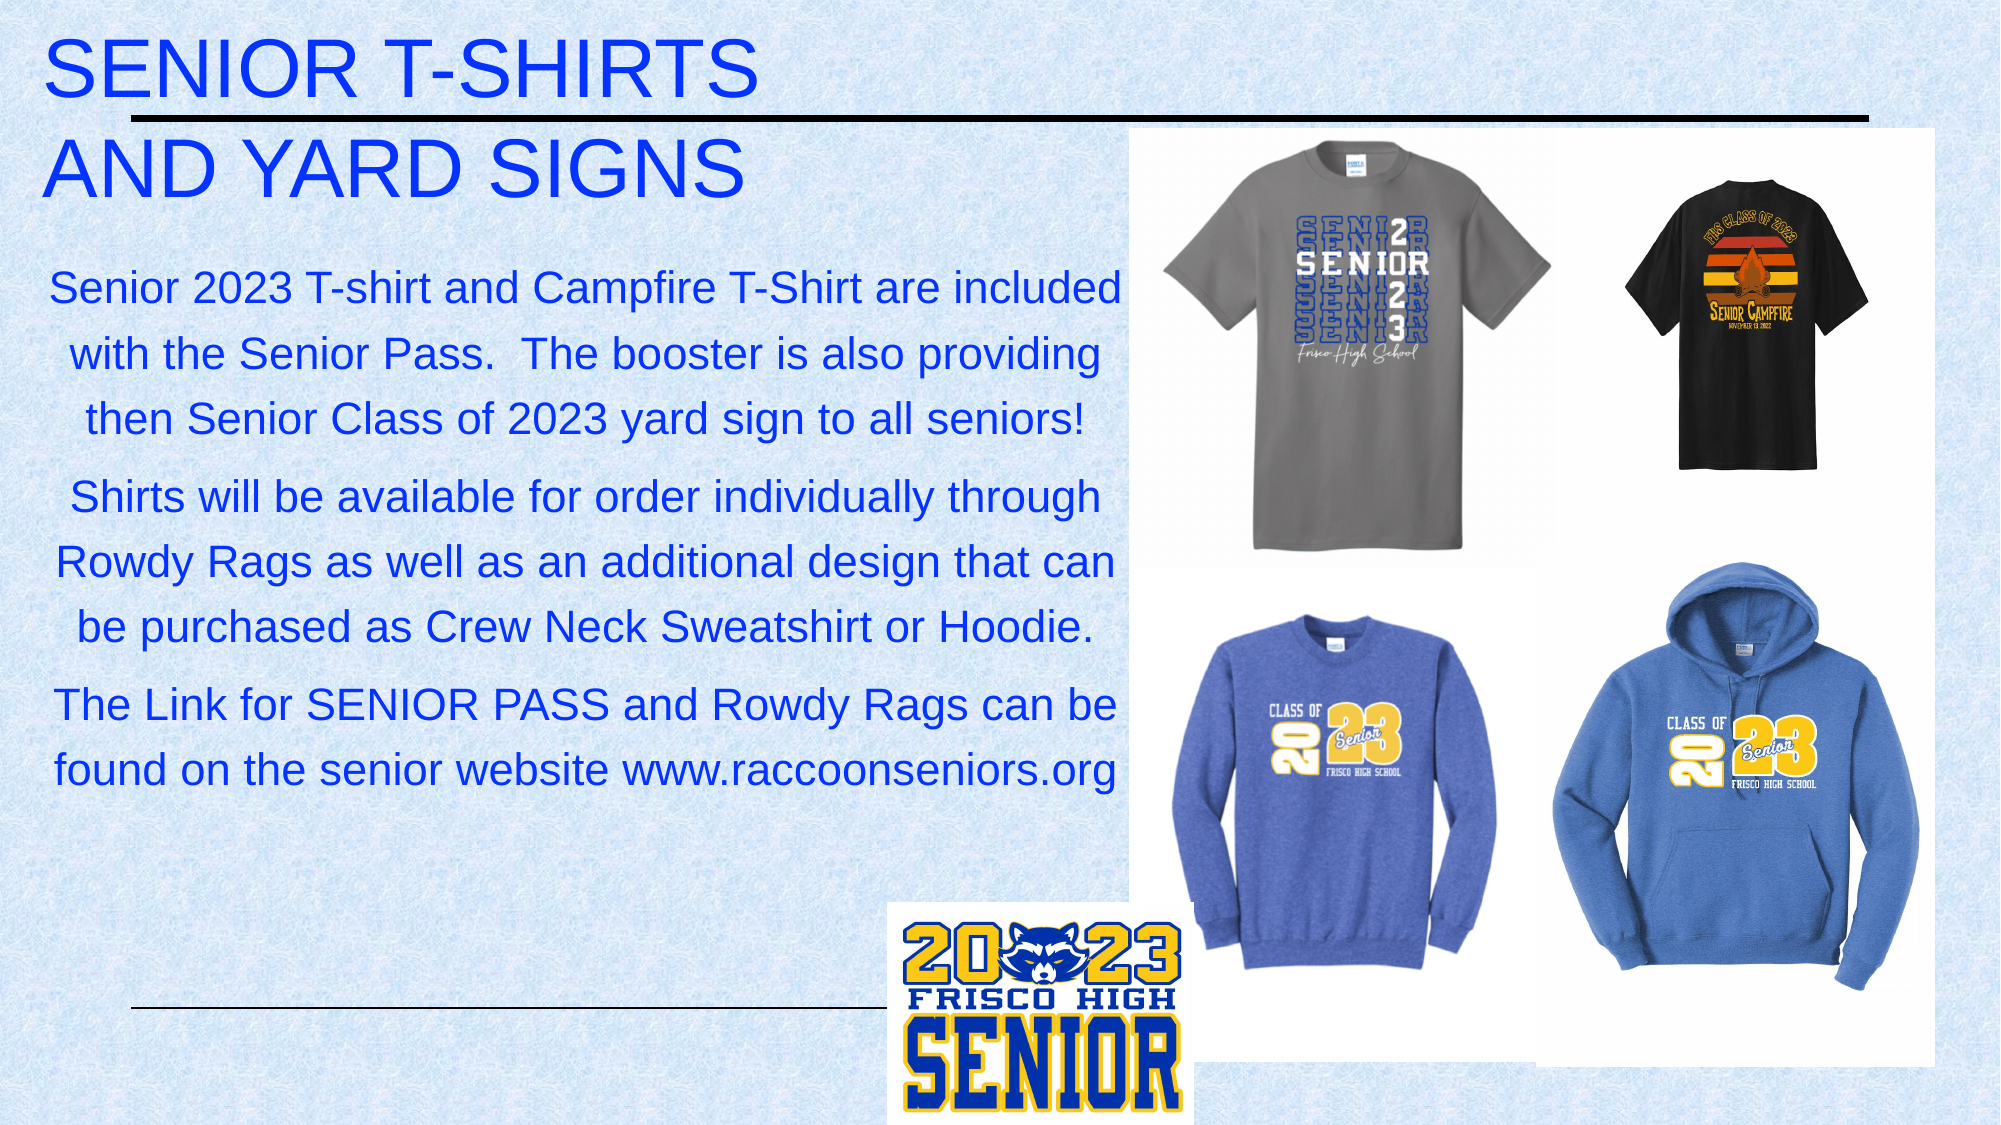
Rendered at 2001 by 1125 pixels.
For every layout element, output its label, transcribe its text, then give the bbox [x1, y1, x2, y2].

text_box [0, 0, 2000, 1107]
list Senior 2023 T-shirt and Campfire T-Shirt are included with the Senior Pass. The booster is also providing then Senior Class of 2023 yard sign to all seniors! Shirts will be available for order individually through Rowdy Rags as well as an additional design that can be purchased as Crew Neck Sweatshirt or Hoodie. The Link for SENIOR PASS and Rowdy Rags can be found on the senior website www.raccoonseniors.org [27, 240, 1124, 818]
title SENIOR T-SHIRTS AND YARD SIGNS [27, 7, 1078, 231]
picture [0, 0, 2001, 1125]
